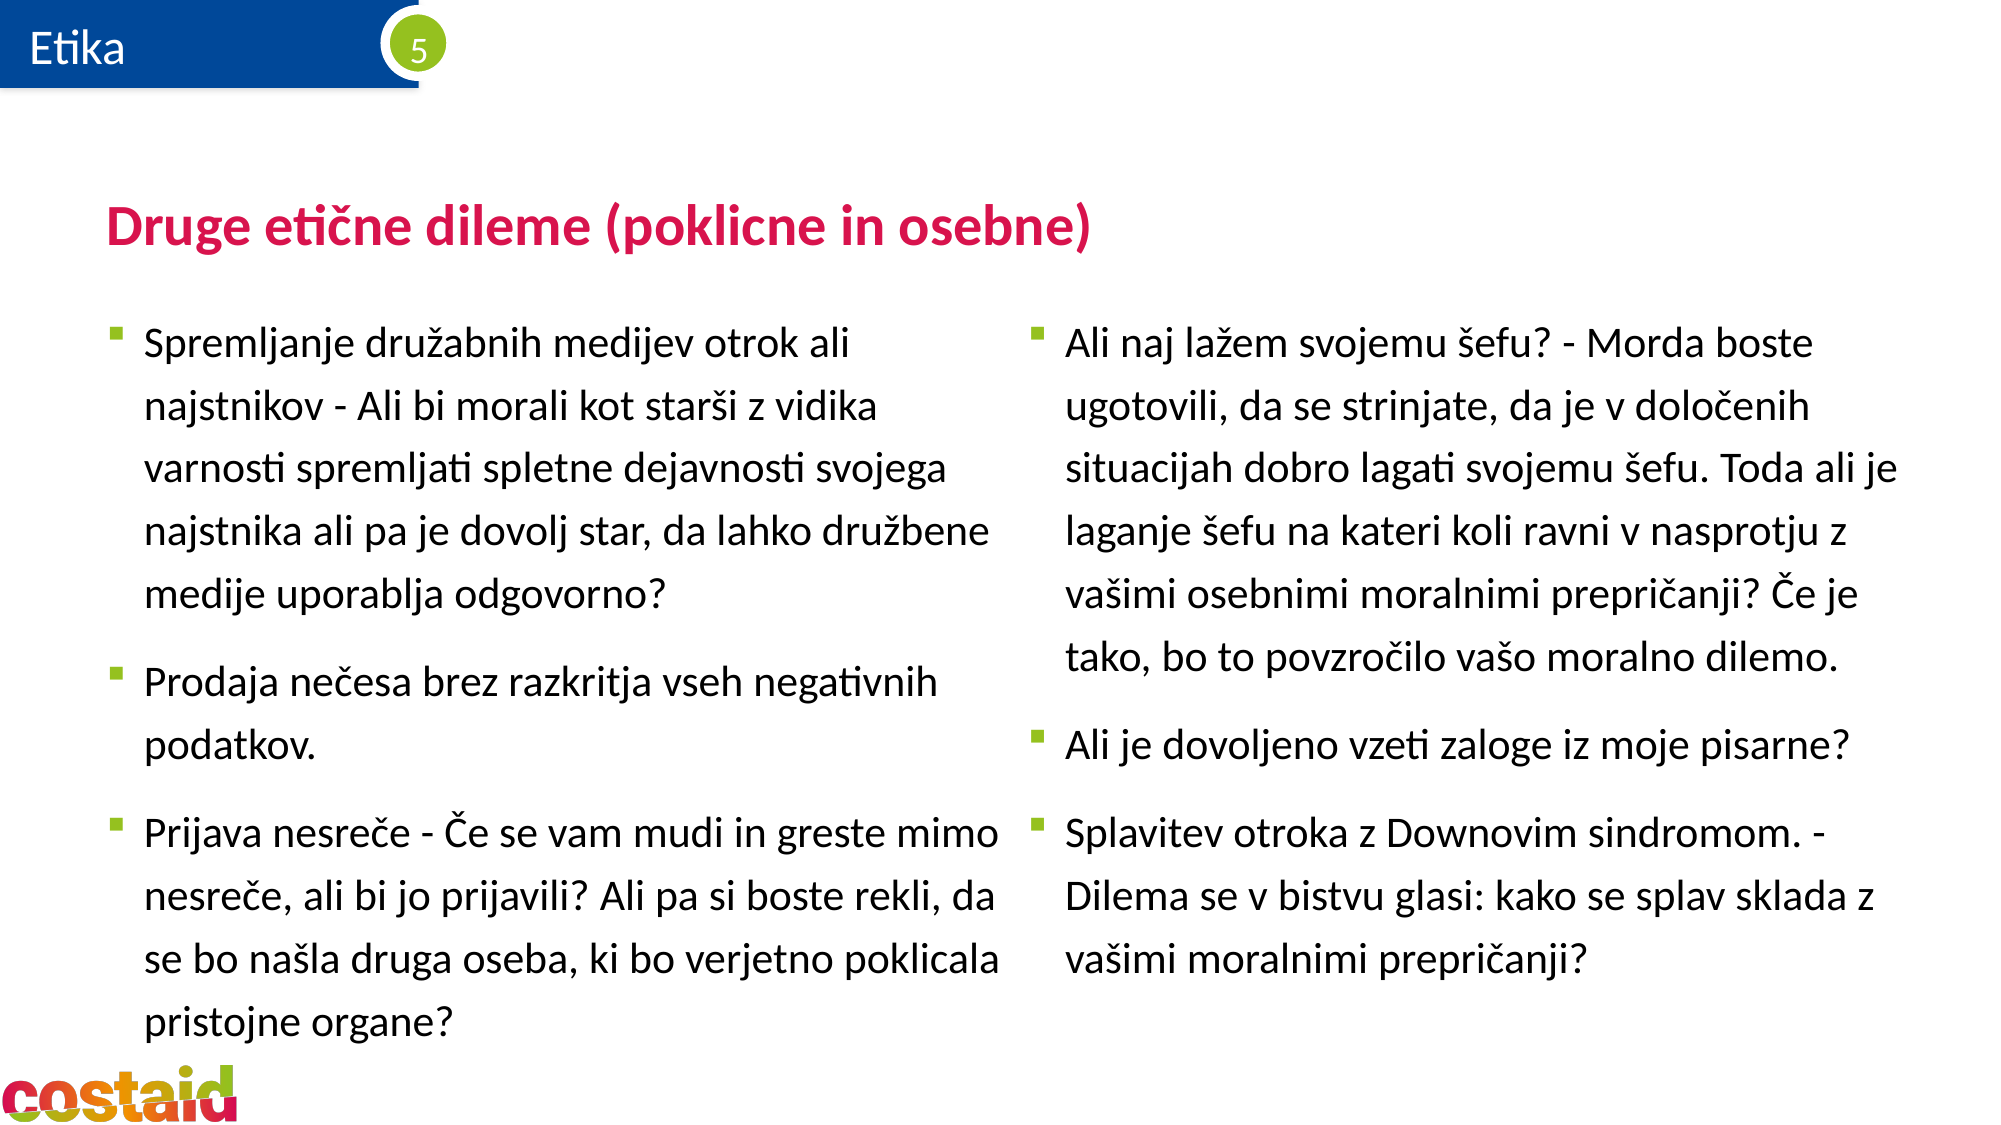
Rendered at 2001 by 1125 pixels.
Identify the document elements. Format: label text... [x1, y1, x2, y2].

list Ali naj lažem svojemu šefu? - Morda boste ugotovili, da se strinjate, da je v določenih situacijah dobro lagati svojemu šefu. Toda ali je laganje šefu na kateri koli ravni v nasprotju z vašimi osebnimi moralnimi prepričanji? Če je tako, bo to povzročilo vašo moralno dilemo. Ali je dovoljeno vzeti zaloge iz moje pisarne? Splavitev otroka z Downovim sindromom. - Dilema se v bistvu glasi: kako se splav sklada z vašimi moralnimi prepričanji? [1012, 295, 1961, 1098]
list Spremljanje družabnih medijev otrok ali najstnikov - Ali bi morali kot starši z vidika varnosti spremljati spletne dejavnosti svojega najstnika ali pa je dovolj star, da lahko družbene medije uporablja odgovorno? Prodaja nečesa brez razkritja vseh negativnih podatkov. Prijava nesreče - Če se vam mudi in greste mimo nesreče, ali bi jo prijavili? Ali pa si boste rekli, da se bo našla druga oseba, ki bo verjetno poklicala pristojne organe? [91, 295, 1012, 1098]
picture [0, 1065, 267, 1125]
title Druge etične dileme (poklicne in osebne) [91, 177, 1961, 276]
